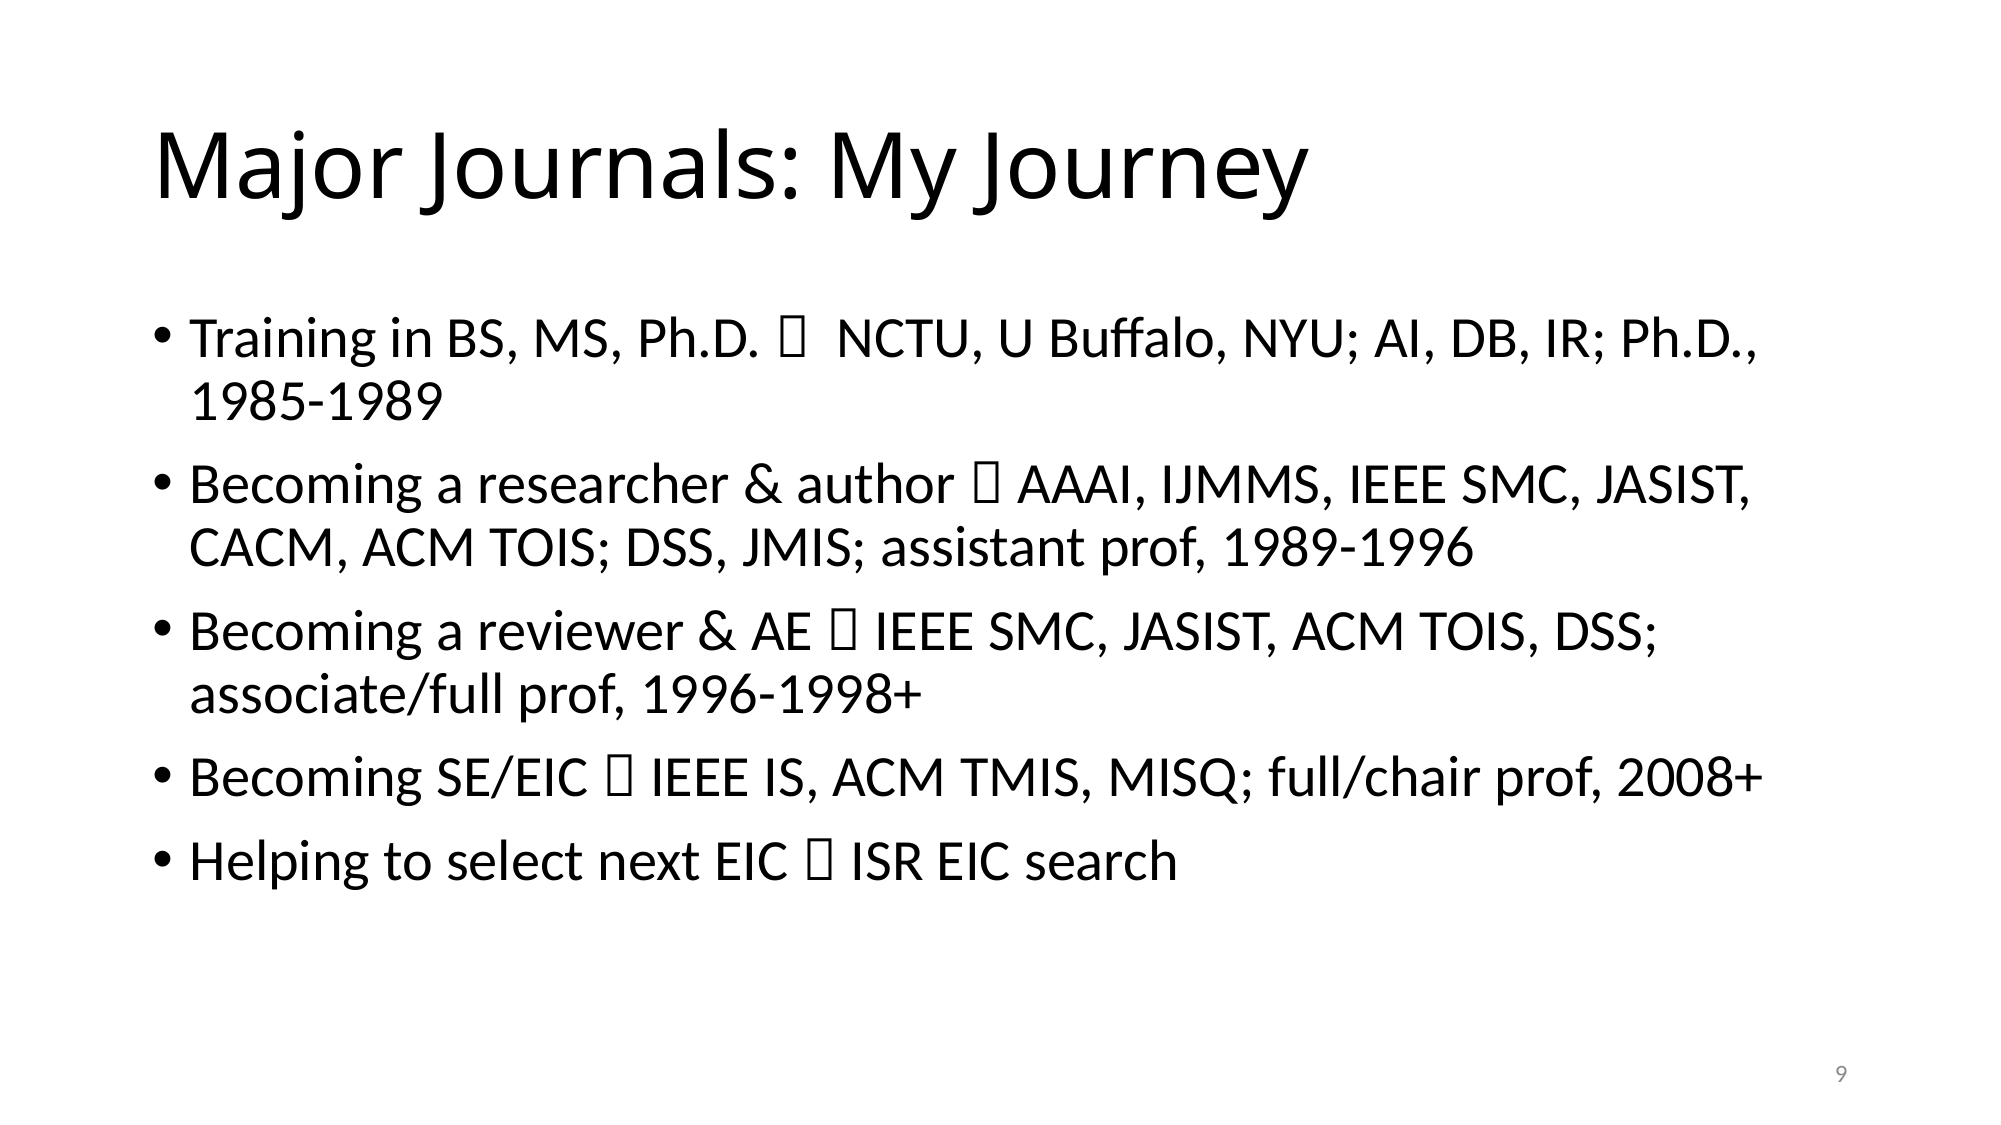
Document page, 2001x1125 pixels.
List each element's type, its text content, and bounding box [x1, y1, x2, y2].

list Training in BS, MS, Ph.D.  NCTU, U Buffalo, NYU; AI, DB, IR; Ph.D., 1985-1989 Becoming a researcher & author  AAAI, IJMMS, IEEE SMC, JASIST, CACM, ACM TOIS; DSS, JMIS; assistant prof, 1989-1996 Becoming a reviewer & AE  IEEE SMC, JASIST, ACM TOIS, DSS; associate/full prof, 1996-1998+ Becoming SE/EIC  IEEE IS, ACM TMIS, MISQ; full/chair prof, 2008+ Helping to select next EIC  ISR EIC search [137, 299, 1863, 1014]
slide_number 9 [1412, 1042, 1863, 1103]
title Major Journals: My Journey [137, 59, 1863, 278]
